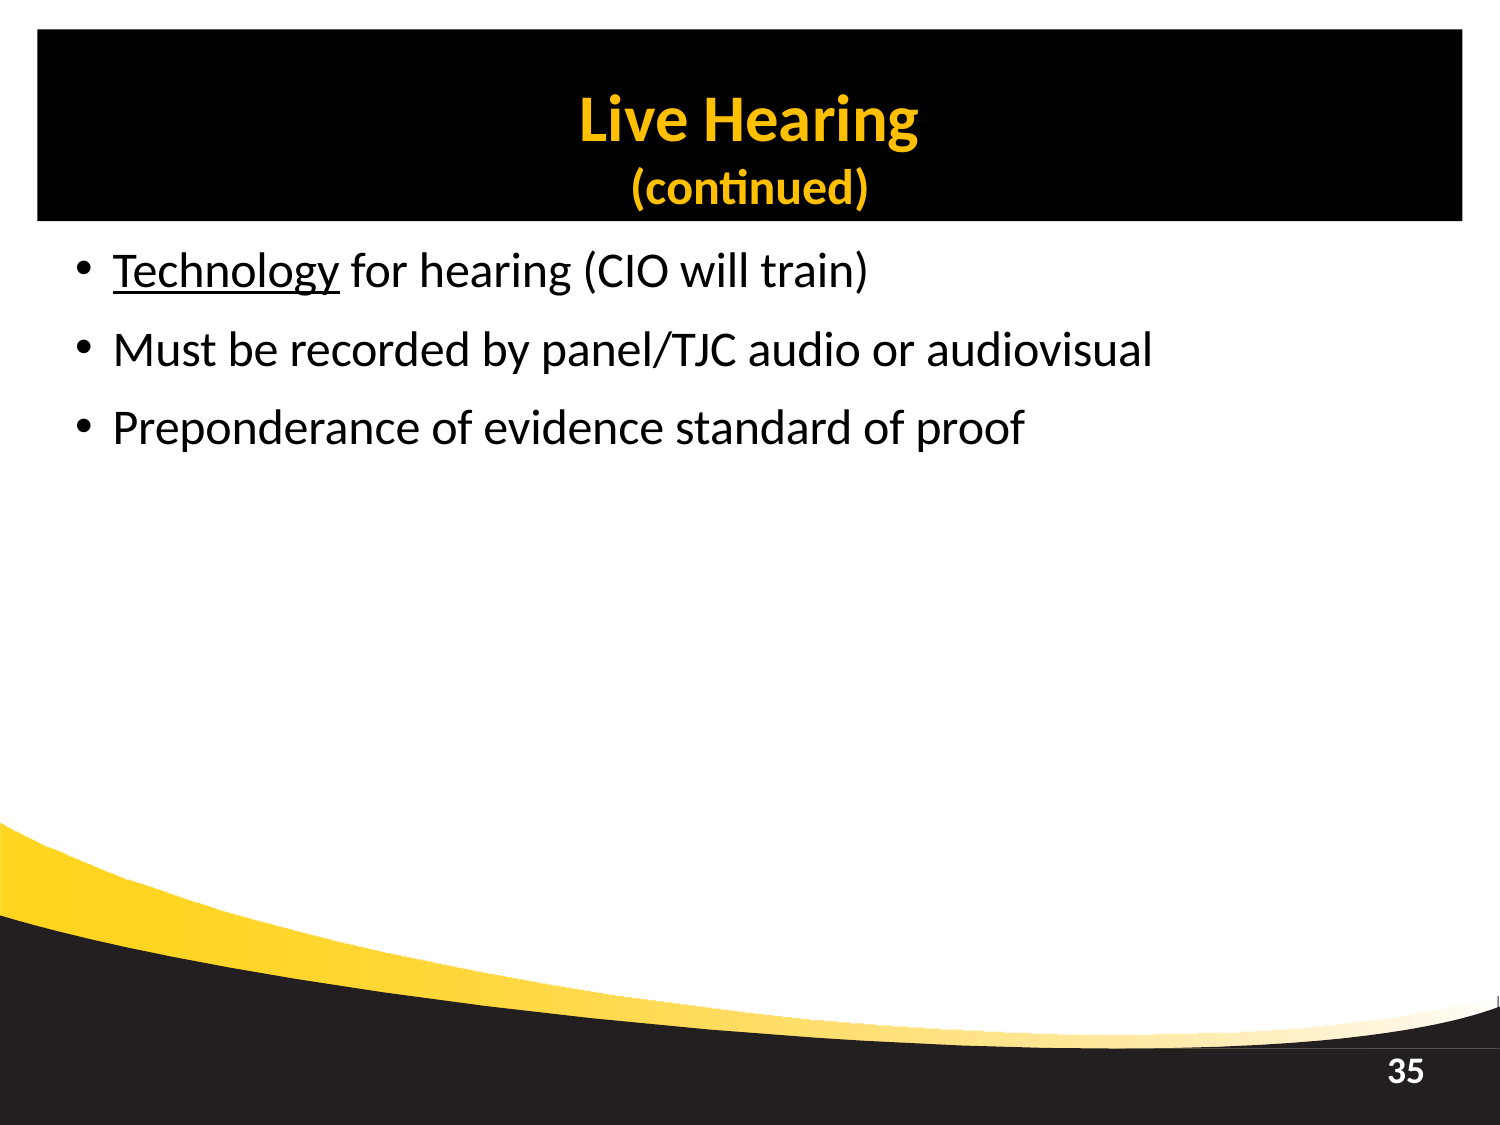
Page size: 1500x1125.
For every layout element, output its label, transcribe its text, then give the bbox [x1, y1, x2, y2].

list Technology for hearing (CIO will train) Must be recorded by panel/TJC audio or audiovisual Preponderance of evidence standard of proof [75, 237, 1425, 458]
slide_number 35 [1080, 1046, 1425, 1092]
text_box Live Hearing (continued) [37, 29, 1463, 222]
picture [0, 821, 1499, 1048]
